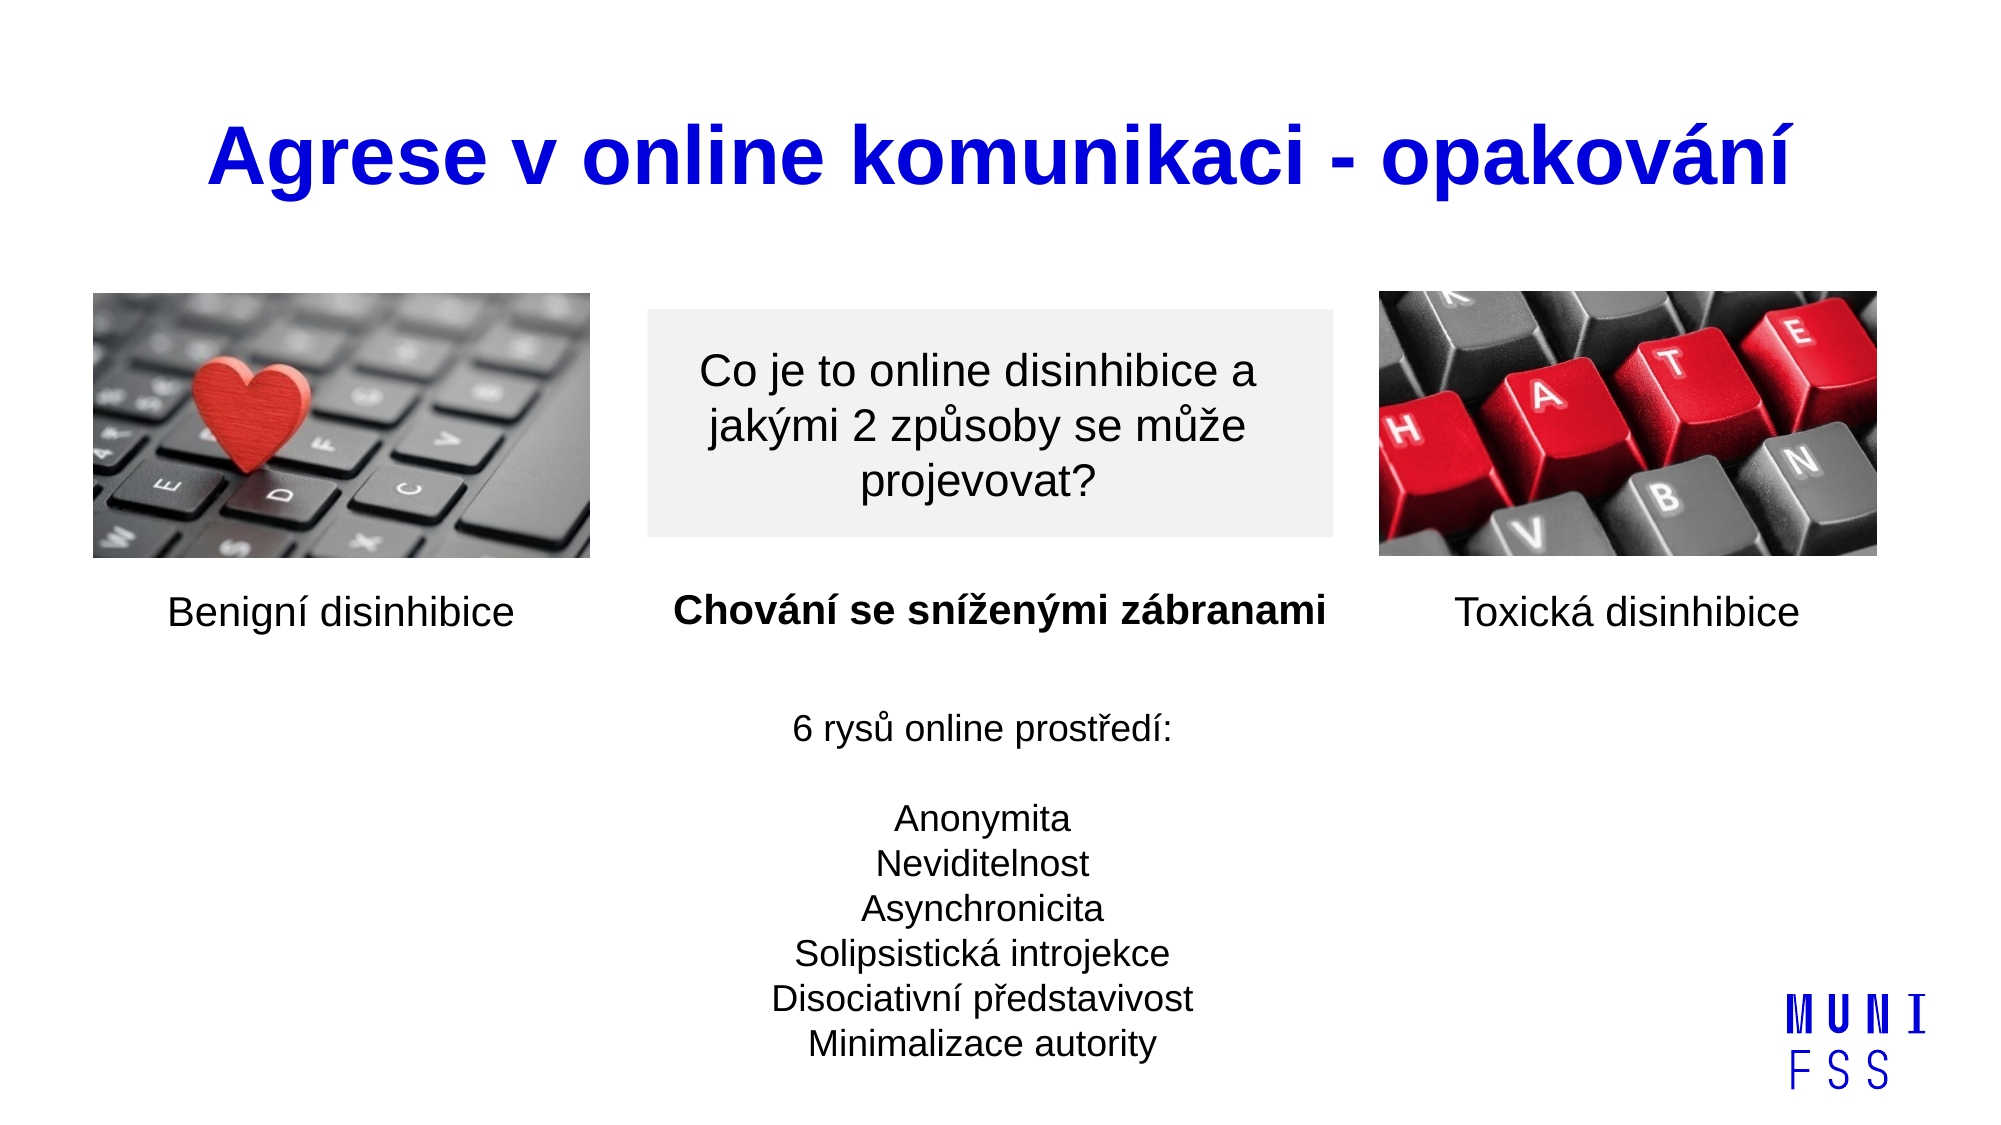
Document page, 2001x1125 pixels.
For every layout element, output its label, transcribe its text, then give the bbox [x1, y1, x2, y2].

text_box Toxická disinhibice [1379, 585, 1823, 699]
text_box Benigní disinhibice [93, 585, 536, 699]
picture [1379, 290, 1883, 556]
text_box 6 rysů online prostředí: Anonymita Neviditelnost Asynchronicita Solipsistická introjekce Disociativní představivost Minimalizace autority [471, 696, 1494, 1071]
title Agrese v online komunikaci - opakování [118, 118, 1883, 193]
picture [93, 293, 603, 558]
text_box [623, 308, 1334, 538]
text_box Chování se sníženými zábranami [500, 575, 1500, 640]
